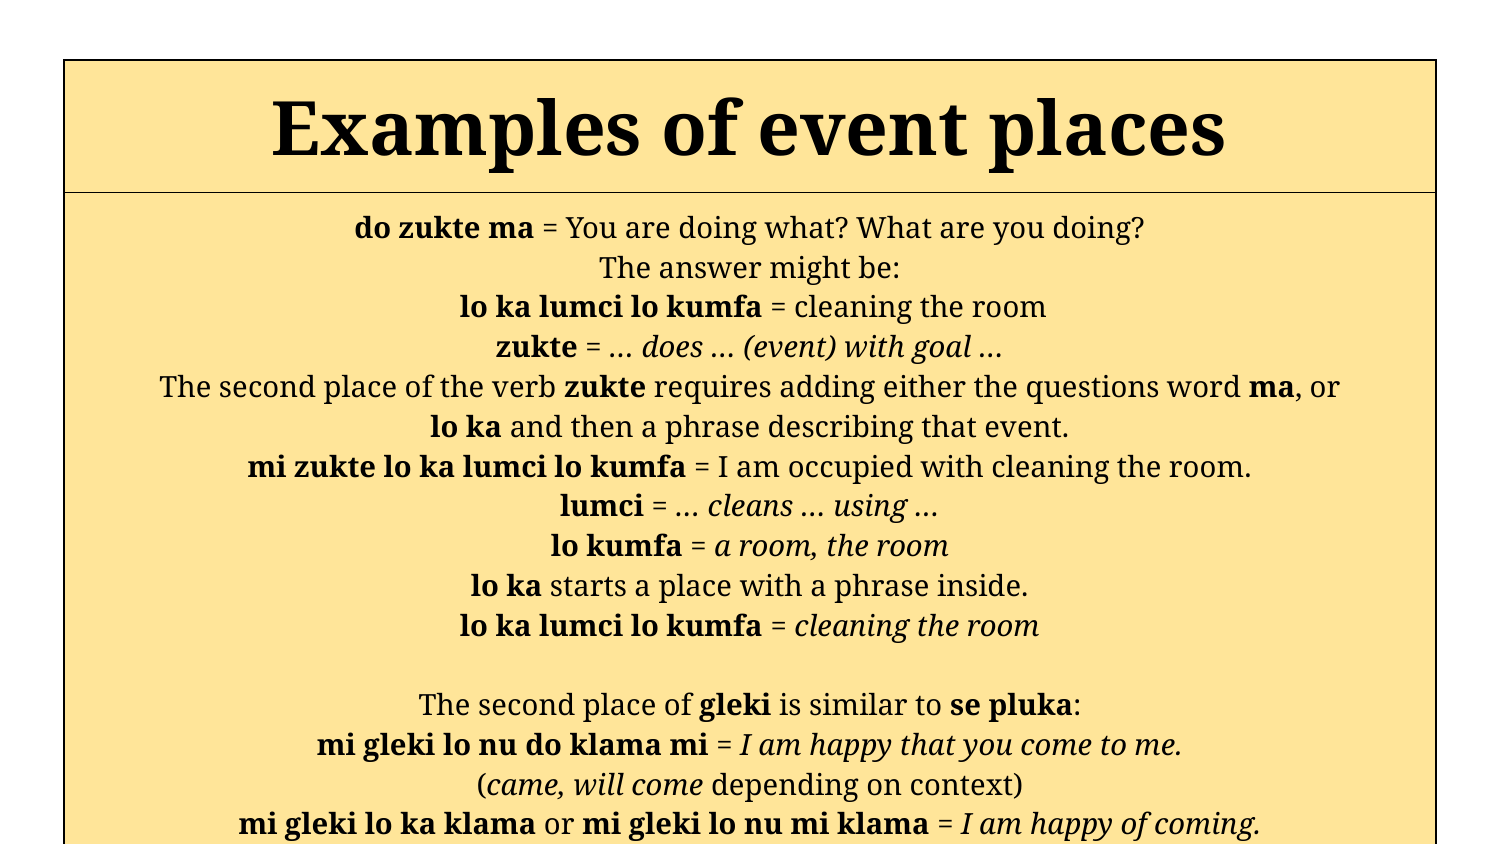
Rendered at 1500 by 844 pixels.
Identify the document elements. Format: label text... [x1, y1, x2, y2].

table_header Examples of event places [65, 61, 1435, 192]
table_cell do zukte ma = You are doing what? What are you doing? The answer might be: lo ka lumci lo kumfa = cleaning the room zukte = … does … (event) with goal … The second place of the verb zukte requires adding either the questions word ma, or lo ka and then a phrase describing that event. mi zukte lo ka lumci lo kumfa = I am occupied with cleaning the room. lumci = … cleans … using … lo kumfa = a room, the room lo ka starts a place with a phrase inside. lo ka lumci lo kumfa = cleaning the room The second place of gleki is similar to se pluka: mi gleki lo nu do klama mi = I am happy that you come to me. (came, will come depending on context) mi gleki lo ka klama or mi gleki lo nu mi klama = I am happy of coming. klama = … comes to … from ... [65, 193, 1435, 844]
